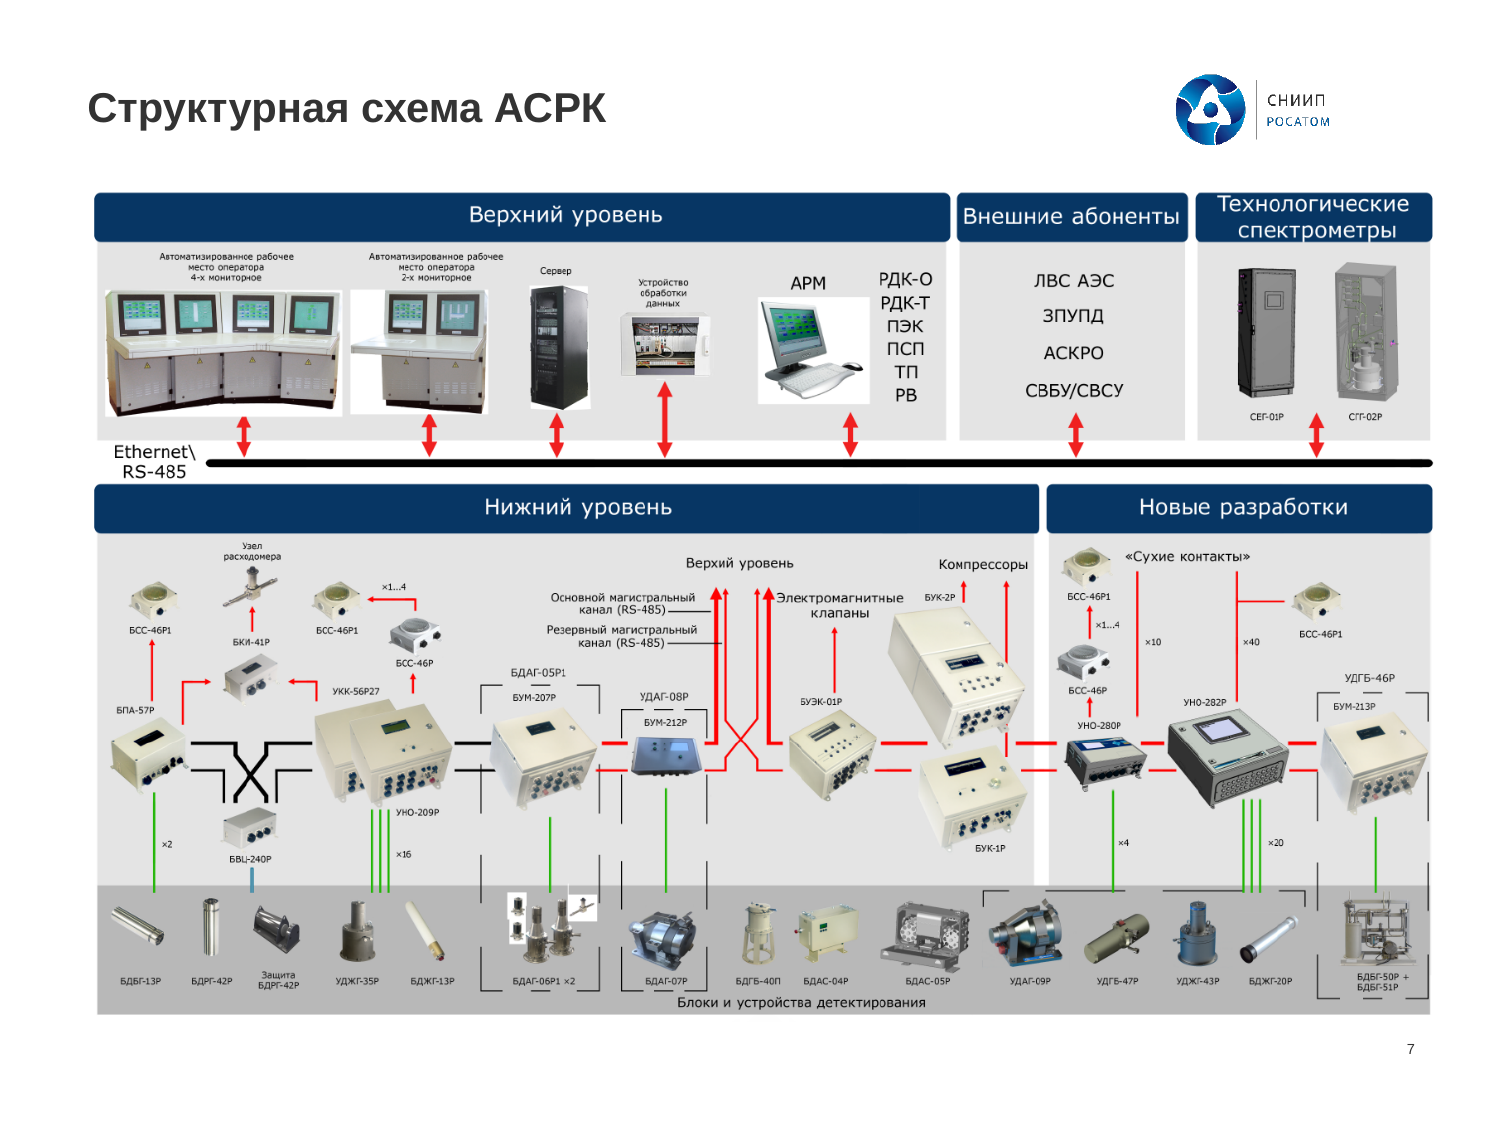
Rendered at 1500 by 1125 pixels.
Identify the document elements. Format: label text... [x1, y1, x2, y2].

text_box Структурная схема АСРК [53, 43, 1211, 175]
slide_number 7 [1083, 1022, 1421, 1083]
picture [88, 183, 1436, 1022]
picture [1116, 66, 1388, 153]
